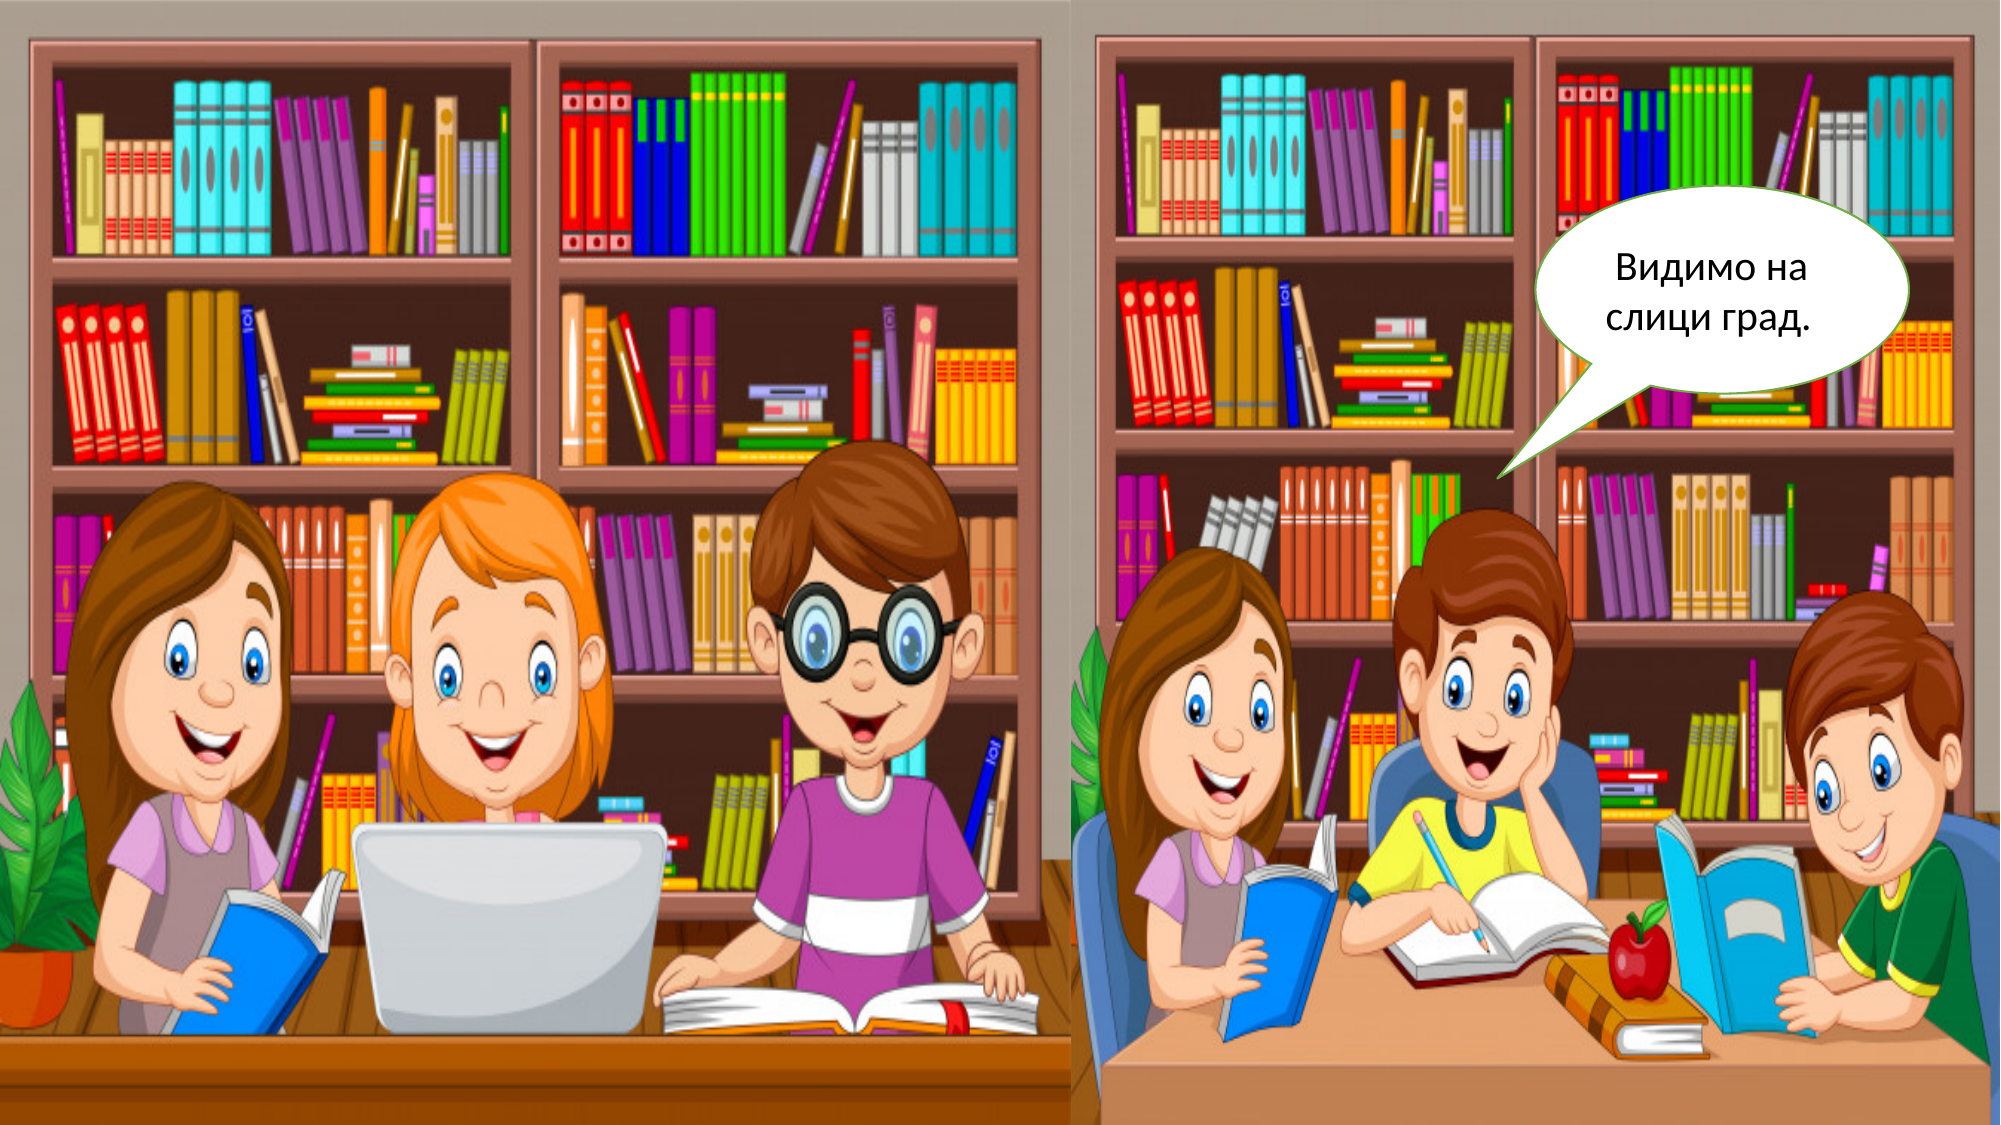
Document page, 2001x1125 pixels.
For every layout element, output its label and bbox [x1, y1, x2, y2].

text_box [1535, 185, 1909, 394]
picture [0, 0, 1071, 1125]
list [1071, 0, 2000, 1125]
